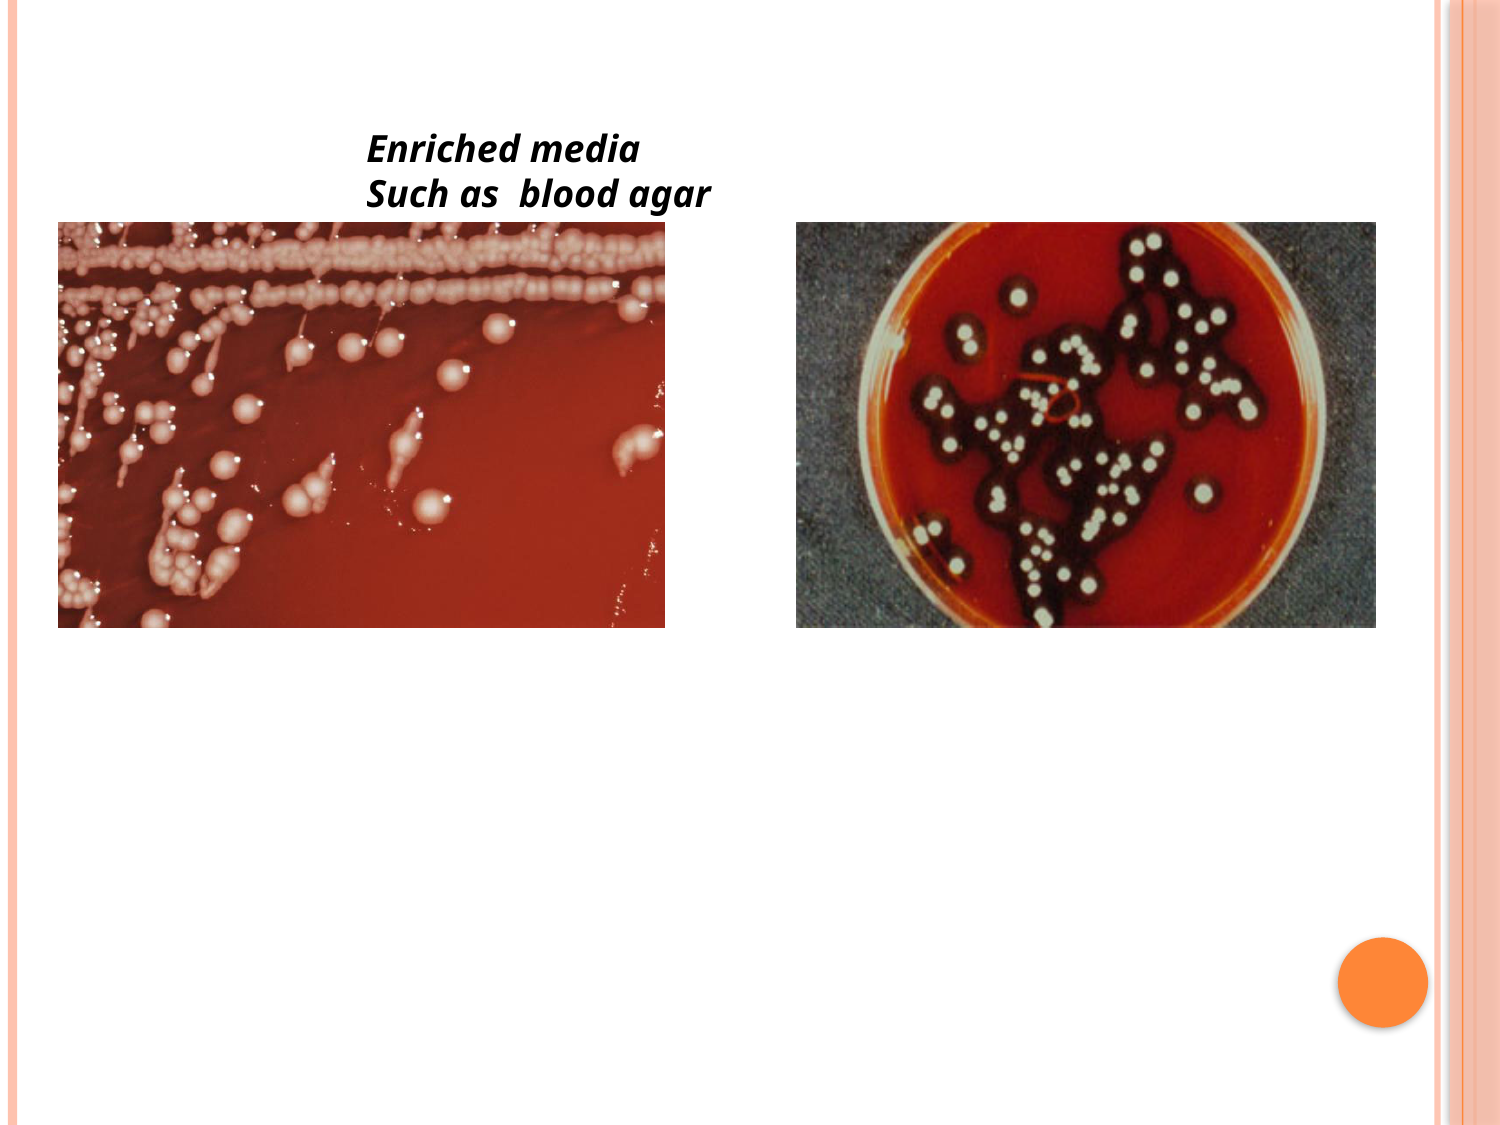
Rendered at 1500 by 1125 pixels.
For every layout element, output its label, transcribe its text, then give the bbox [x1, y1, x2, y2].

text_box Enriched media Such as blood agar [351, 117, 1102, 267]
picture [796, 222, 1376, 629]
picture [58, 222, 665, 629]
